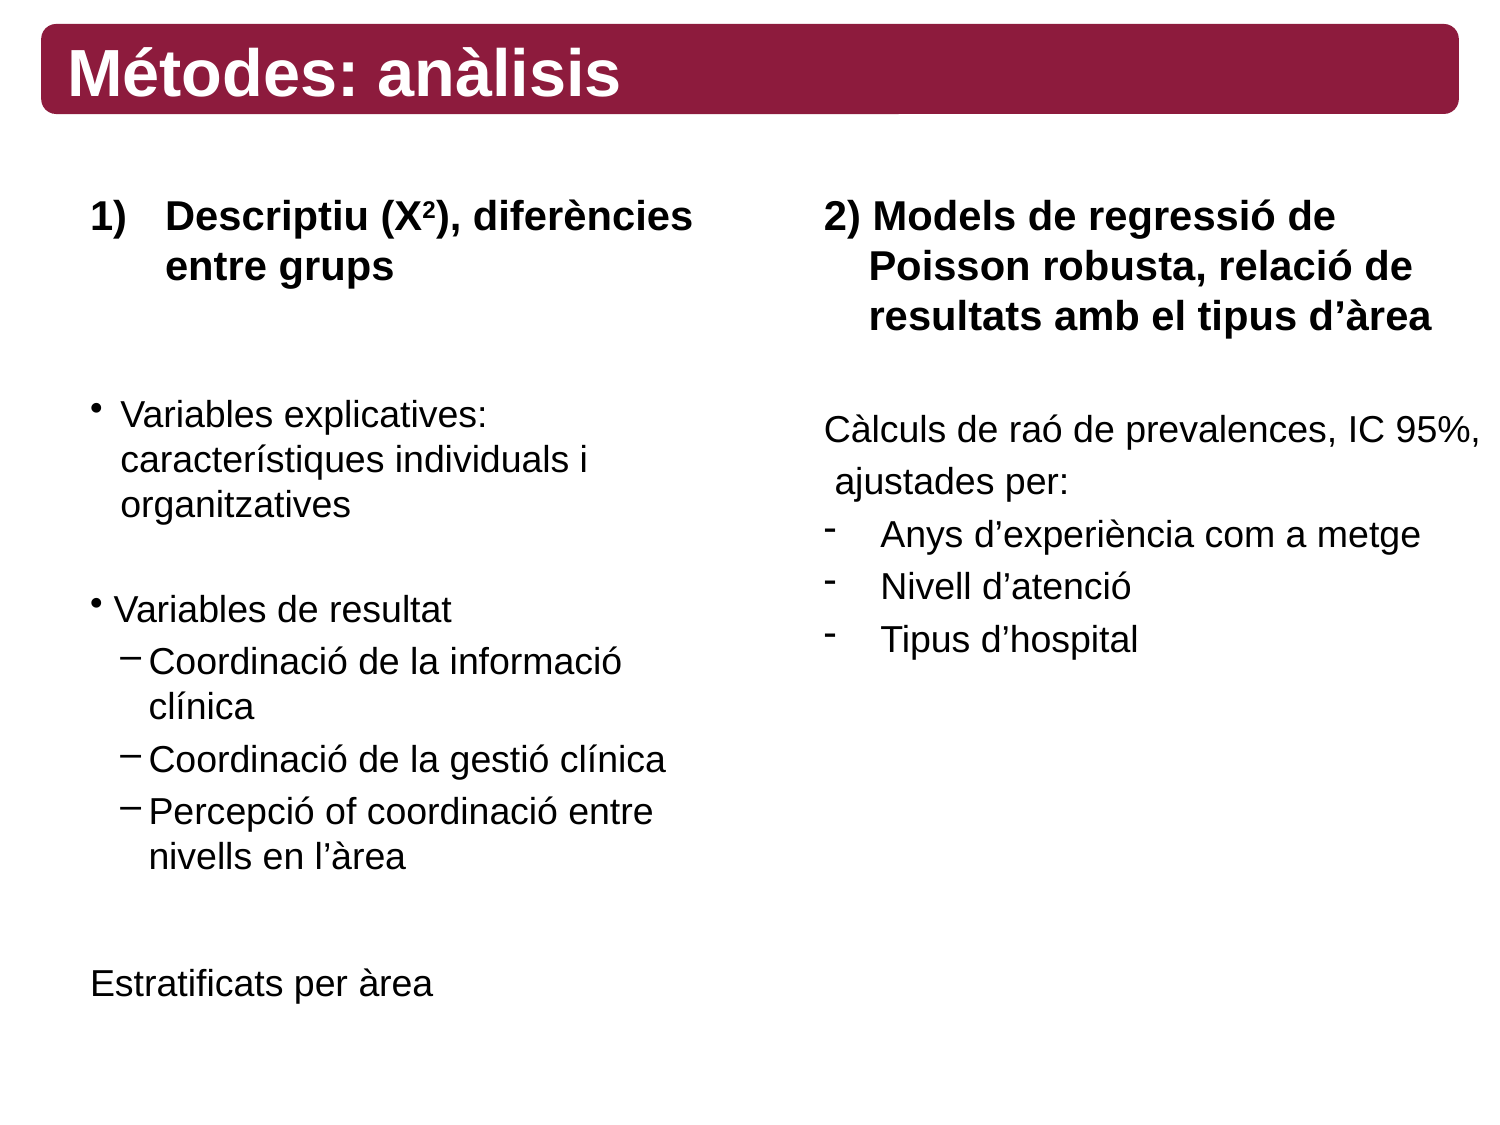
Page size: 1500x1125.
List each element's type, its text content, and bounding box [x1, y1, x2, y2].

title Métodes: anàlisis [52, 19, 1482, 121]
text_box 2) Models de regressió de Poisson robusta, relació de resultats amb el tipus d’àrea Càlculs de raó de prevalences, IC 95%, ajustades per: Anys d’experiència com a metge Nivell d’atenció Tipus d’hospital [809, 181, 1500, 924]
list Descriptiu (X2), diferències entre grups Variables explicatives: característiques individuals i organitzatives Variables de resultat Coordinació de la informació clínica Coordinació de la gestió clínica Percepció of coordinació entre nivells en l’àrea Estratificats per àrea [75, 181, 727, 924]
